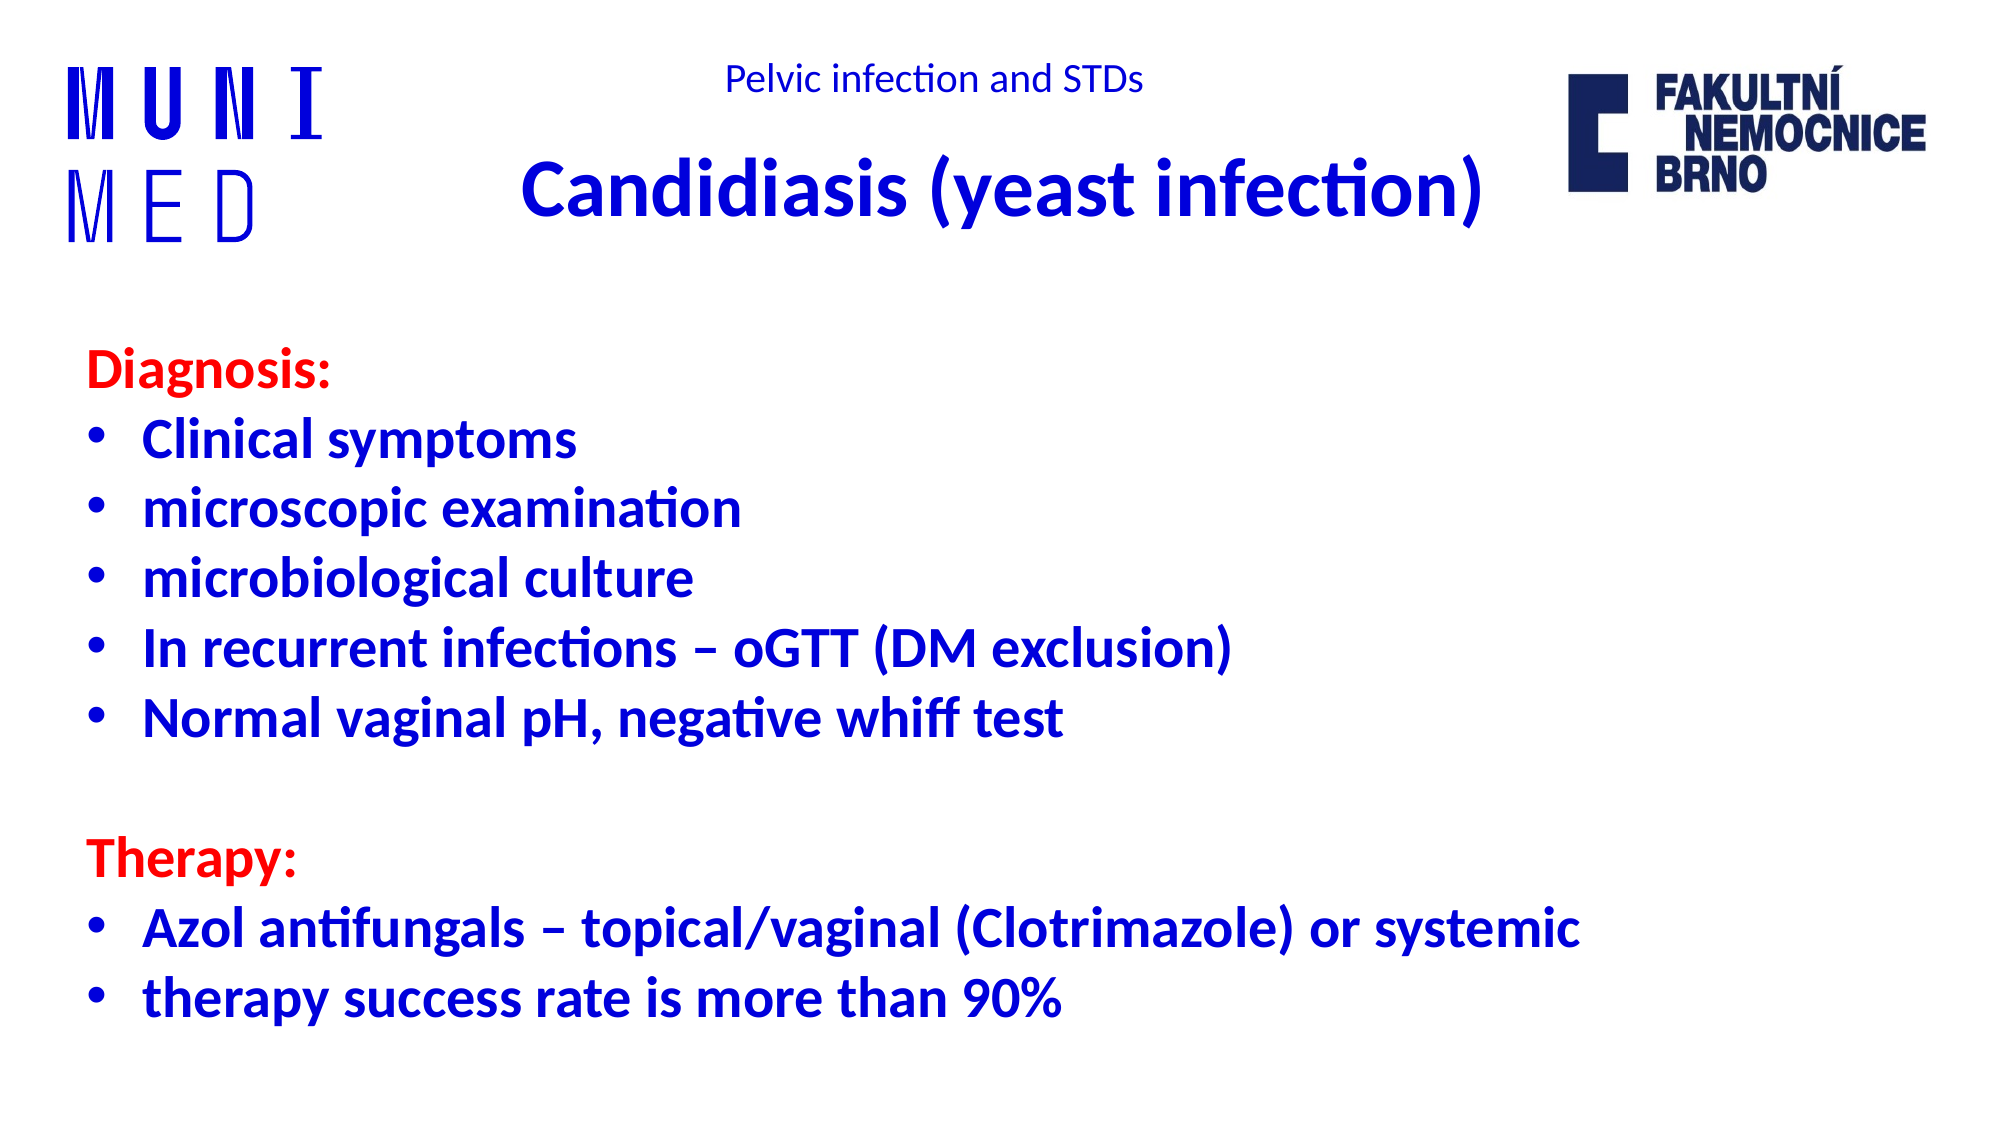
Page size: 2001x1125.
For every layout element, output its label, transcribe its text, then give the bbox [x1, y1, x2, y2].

picture [1537, 33, 1956, 232]
text_box Pelvic infection and STDs [423, 50, 1446, 113]
text_box Candidiasis (yeast infection) [3, 125, 2000, 241]
text_box Diagnosis: Clinical symptoms microscopic examination microbiological culture In recurrent infections – oGTT (DM exclusion) Normal vaginal pH, negative whiff test Therapy: Azol antifungals – topical/vaginal (Clotrimazole) or systemic therapy success rate is more than 90% [71, 322, 1913, 1107]
